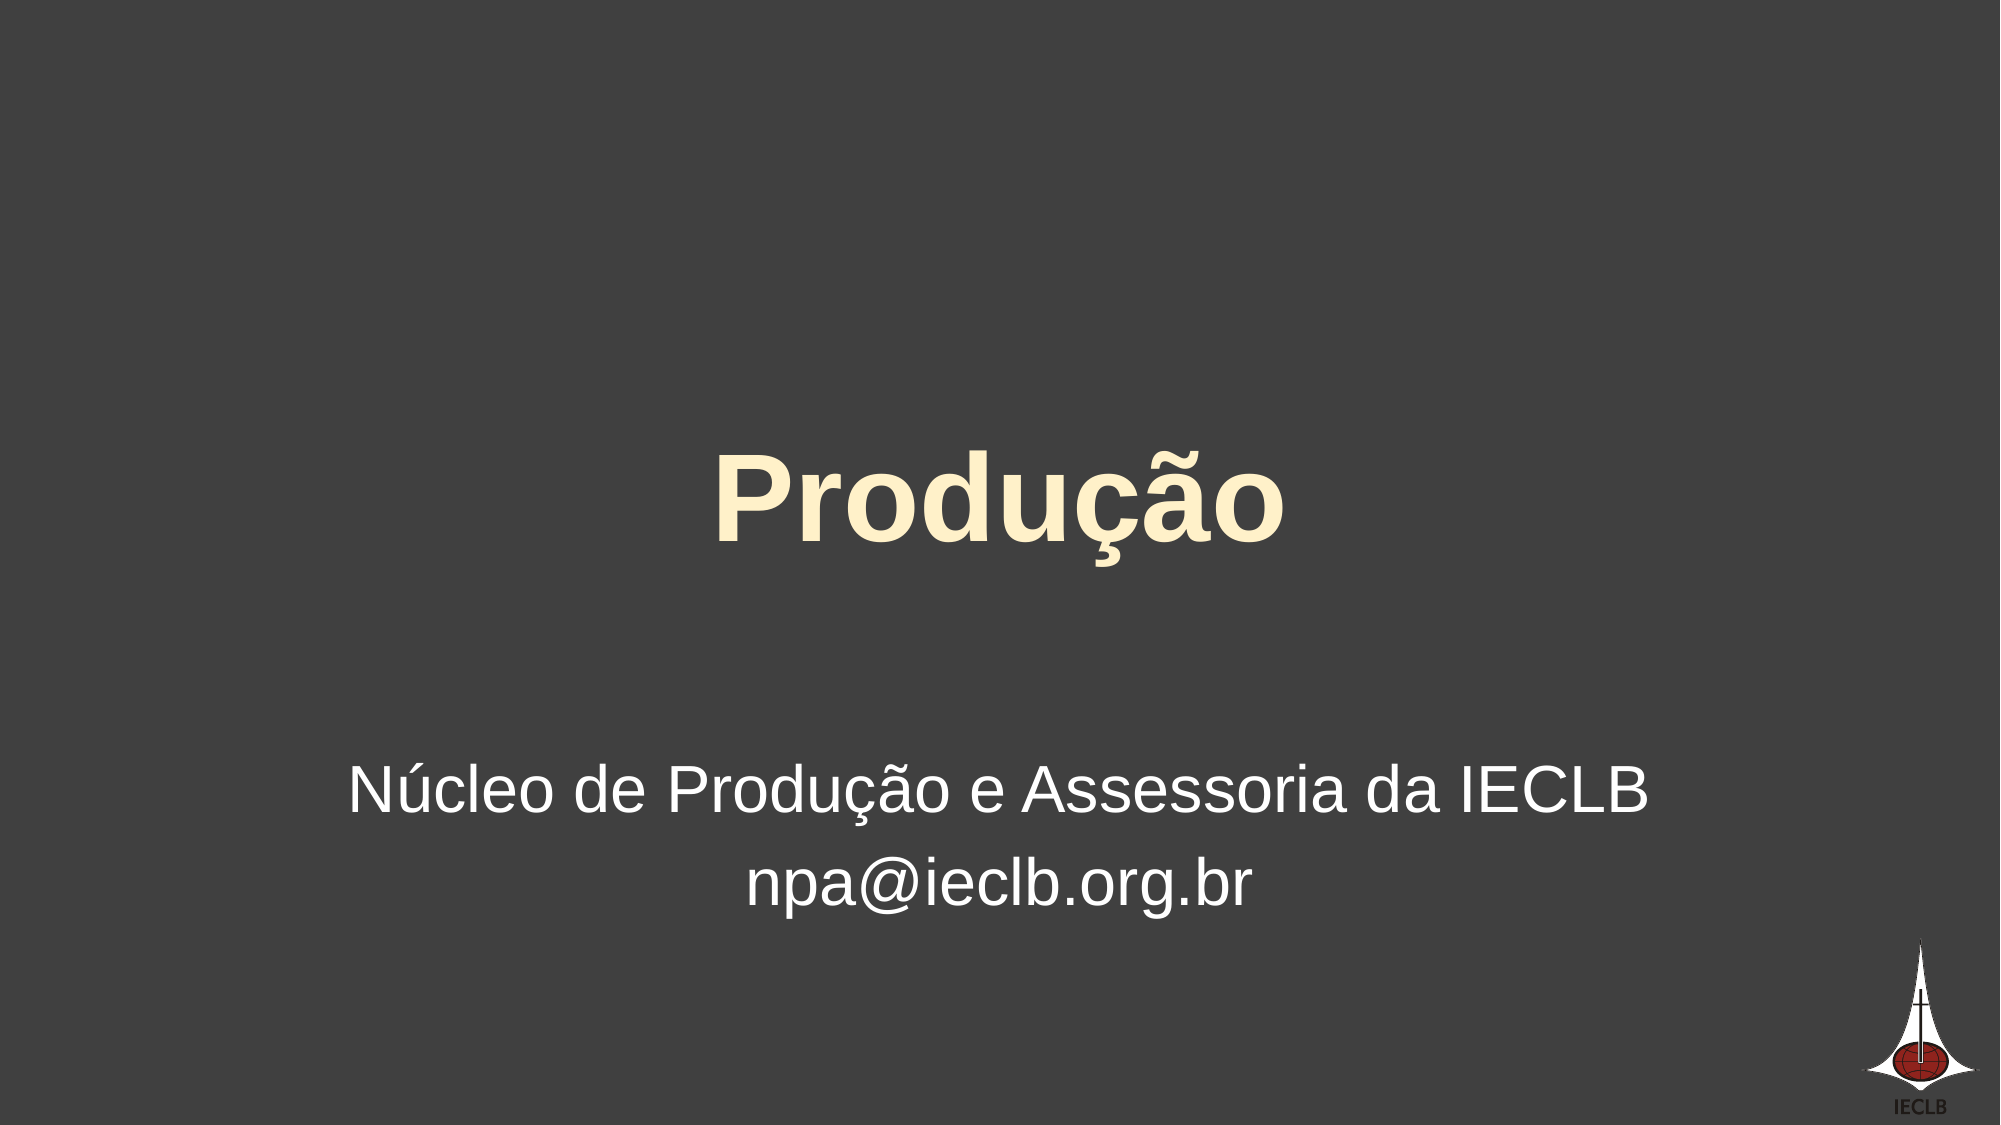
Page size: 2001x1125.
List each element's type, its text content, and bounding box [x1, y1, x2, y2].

title Produção [249, 184, 1750, 576]
picture [1861, 938, 1980, 1115]
subtitle Núcleo de Produção e Assessoria da IECLB npa@ieclb.org.br [249, 747, 1750, 939]
